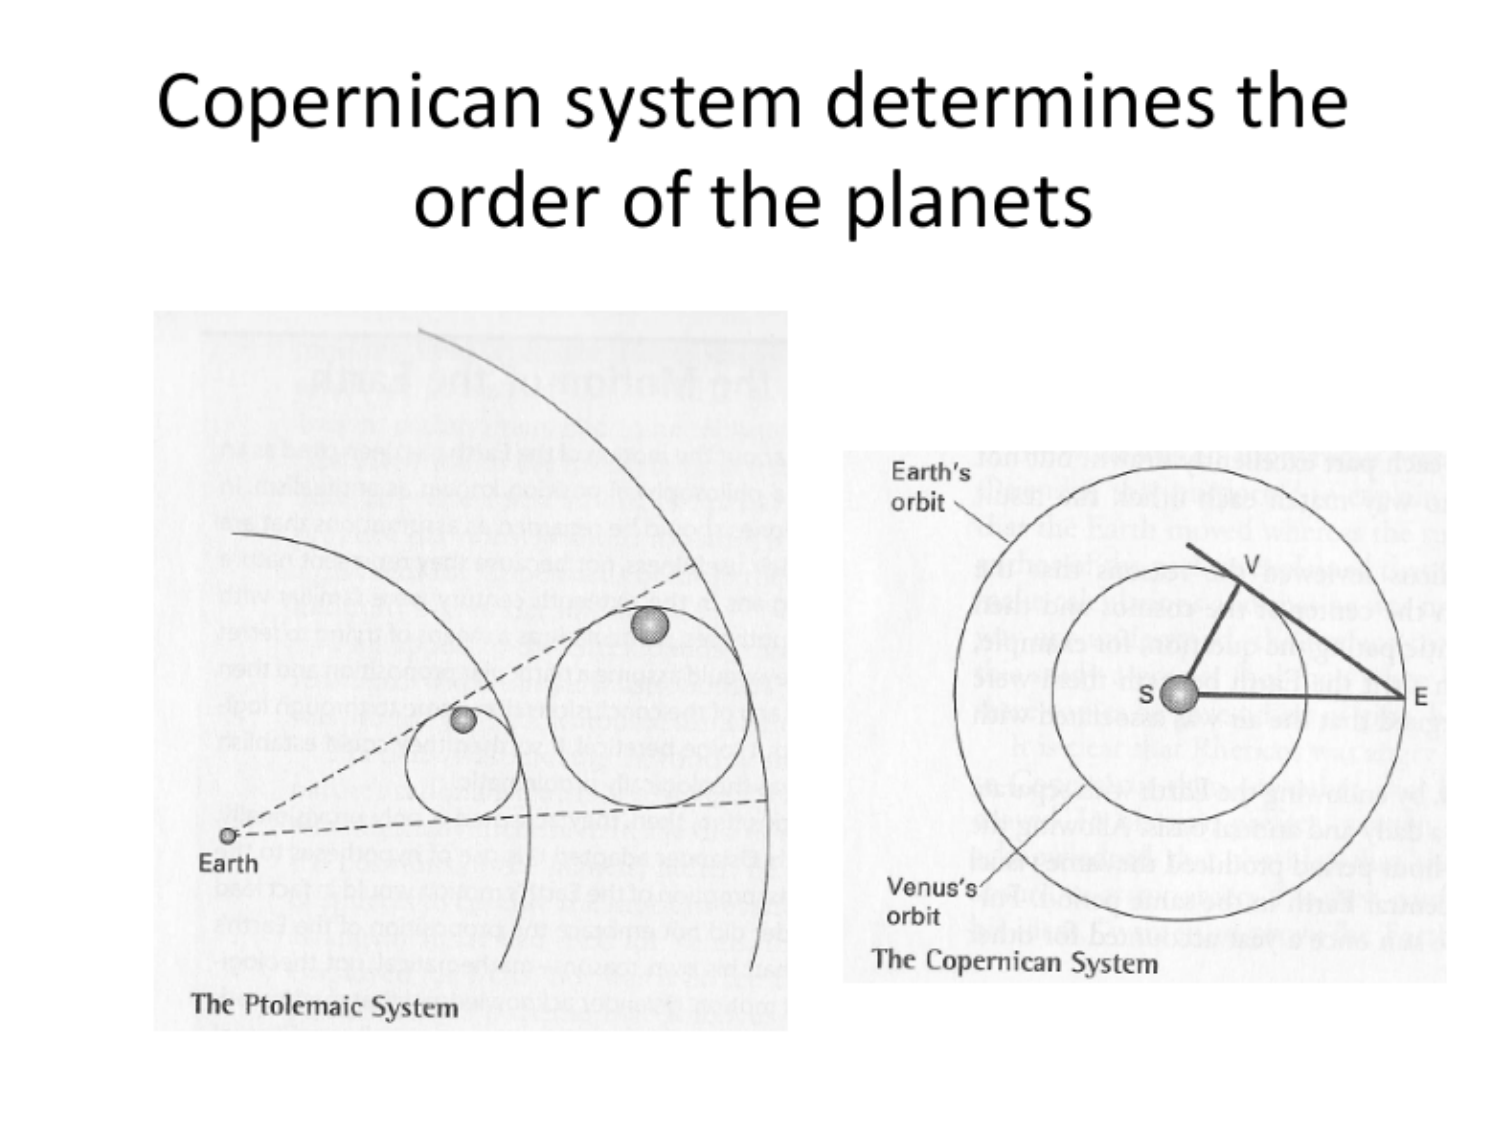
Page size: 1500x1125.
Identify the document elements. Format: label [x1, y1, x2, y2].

list [39, 38, 1478, 1092]
